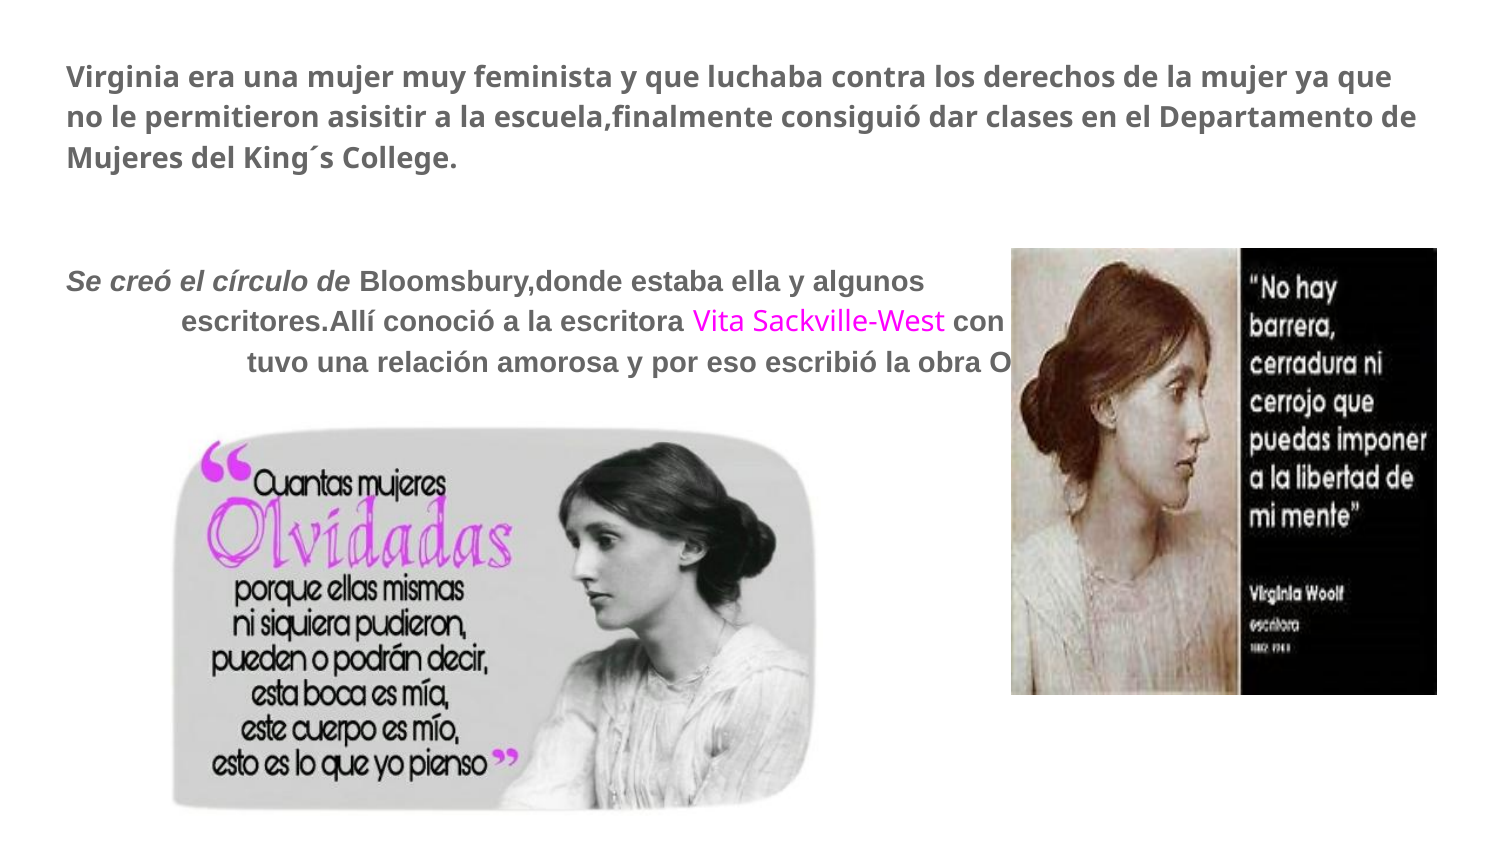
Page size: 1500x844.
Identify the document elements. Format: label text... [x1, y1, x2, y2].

picture [169, 421, 823, 816]
list Virginia era una mujer muy feminista y que luchaba contra los derechos de la mujer ya que no le permitieron asisitir a la escuela,finalmente consiguió dar clases en el Departamento de Mujeres del King´s College. Se creó el círculo de Bloomsbury,donde estaba ella y algunos escritores.Allí conoció a la escritora Vita Sackville-West con quien tuvo una relación amorosa y por eso escribió la obra Orlando. [51, 37, 1449, 743]
picture [1011, 247, 1437, 696]
